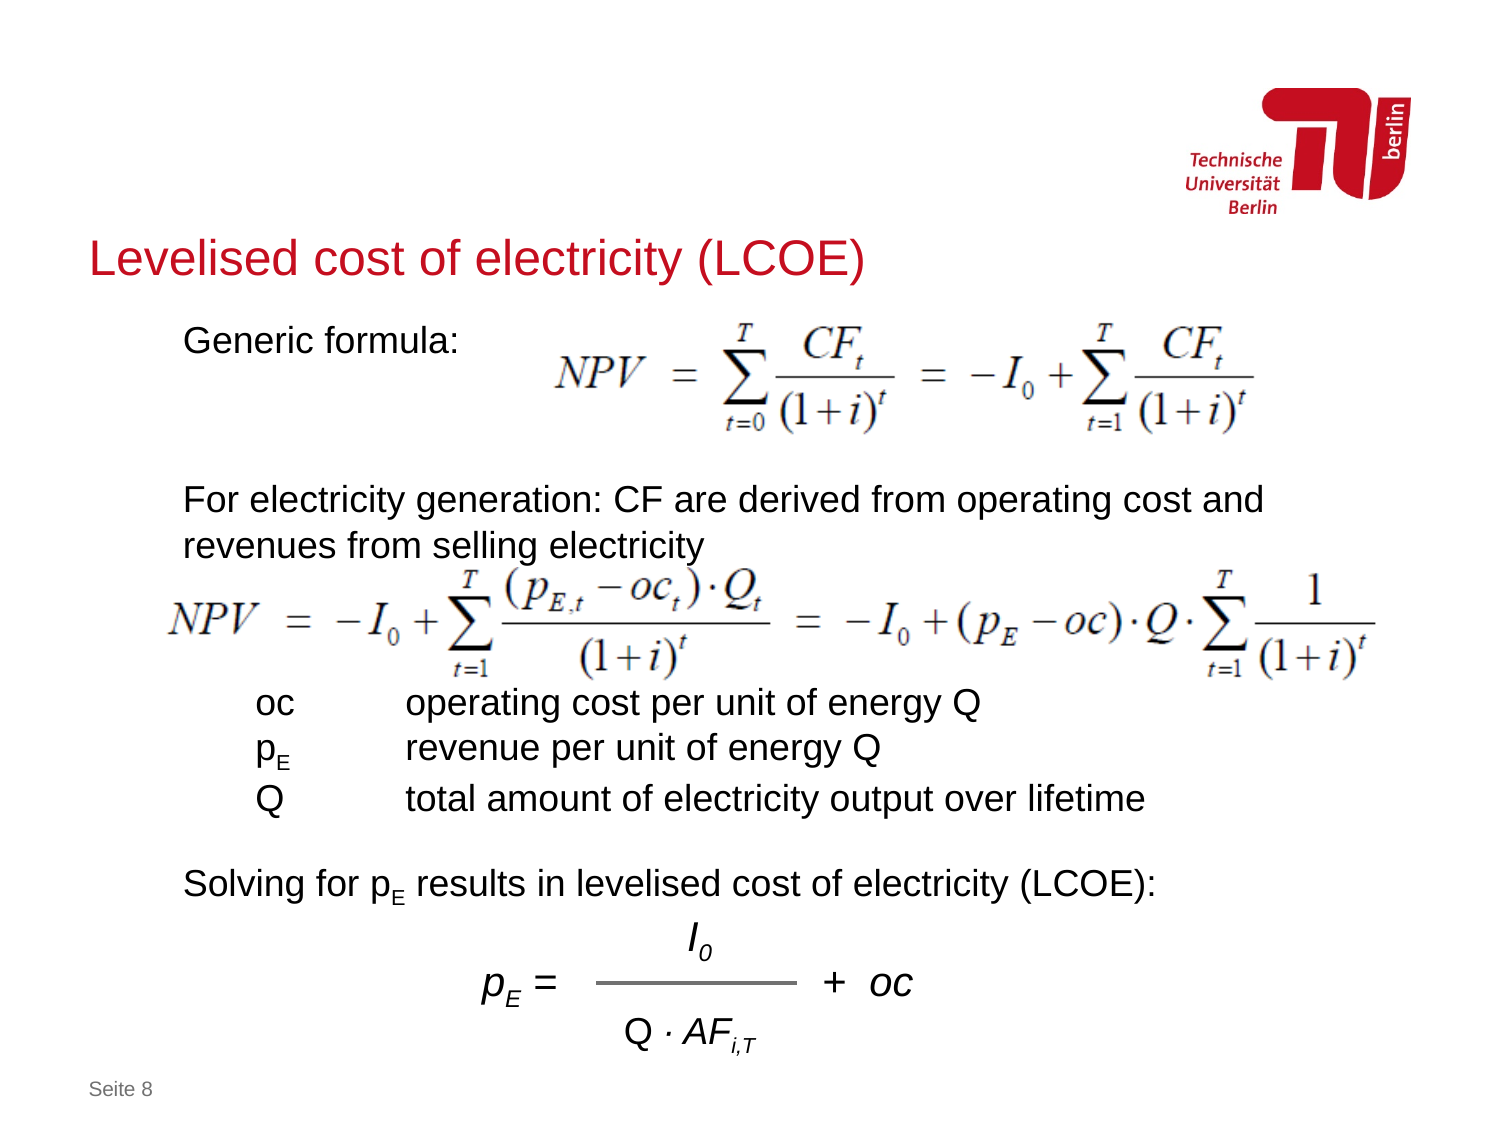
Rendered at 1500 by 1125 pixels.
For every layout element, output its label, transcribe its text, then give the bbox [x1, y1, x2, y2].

list Generic formula: For electricity generation: CF are derived from operating cost and revenues from selling electricity oc operating cost per unit of energy Q pE revenue per unit of energy Q Q total amount of electricity output over lifetime Solving for pE results in levelised cost of electricity (LCOE): I0 pE = + oc Q ∙ AFi,T [183, 686, 1294, 983]
list Generic formula: For electricity generation: CF are derived from operating cost and revenues from selling electricity oc operating cost per unit of energy Q pE revenue per unit of energy Q Q total amount of electricity output over lifetime Solving for pE results in levelised cost of electricity (LCOE): I0 pE = + oc Q ∙ AFi,T [183, 315, 1294, 567]
title Levelised cost of electricity (LCOE) [88, 222, 1411, 286]
slide_number Seite 8 [88, 1075, 1176, 1101]
picture [1186, 88, 1411, 214]
picture [159, 567, 1385, 686]
picture [549, 307, 1263, 449]
